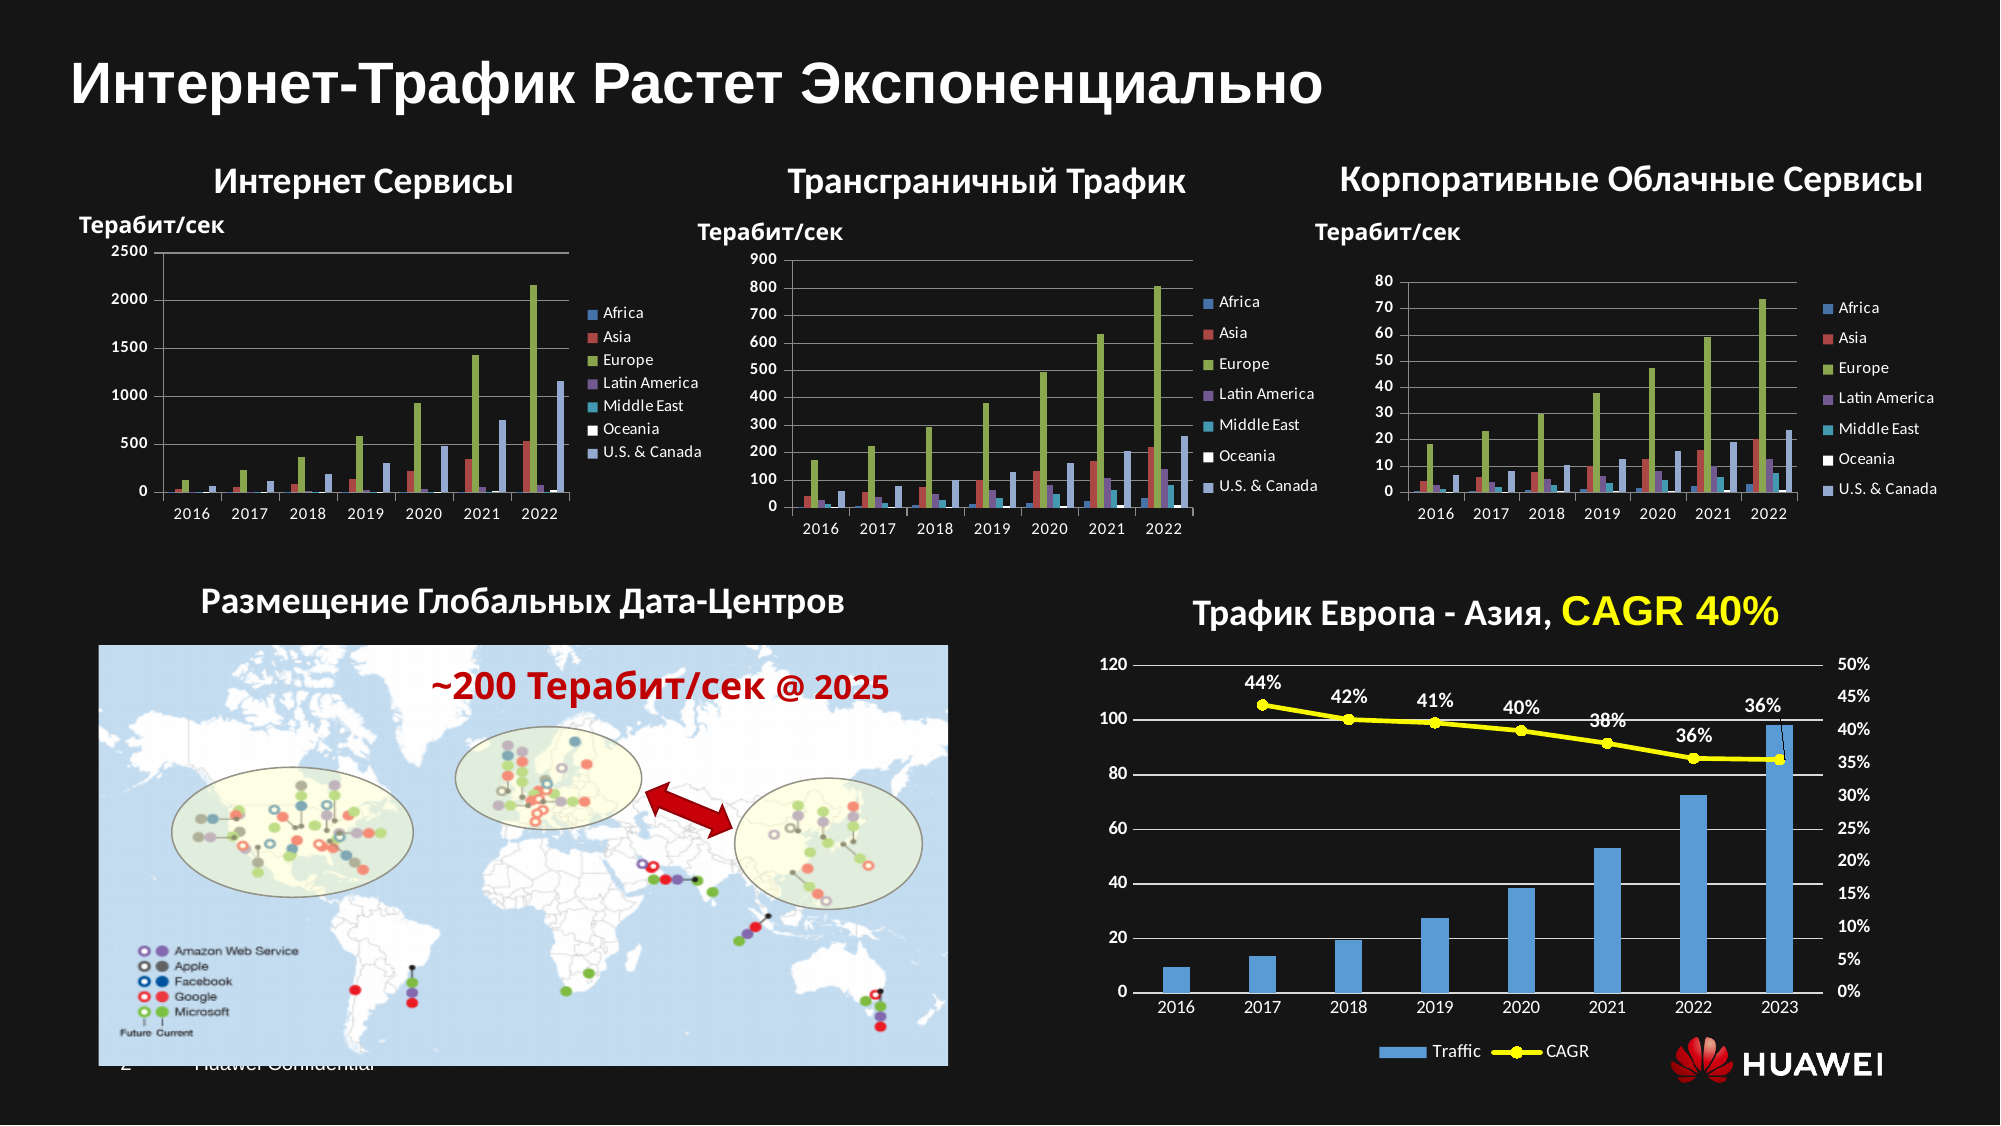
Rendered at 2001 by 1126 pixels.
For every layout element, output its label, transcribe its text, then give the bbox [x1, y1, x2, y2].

text_box Размещение Глобальных Дата-Центров [98, 568, 948, 629]
chart [1083, 647, 1887, 1068]
text_box Трафик Европа - Азия, CAGR 40% [1083, 576, 1889, 687]
text_box Корпоративные Облачные Сервисы [1325, 146, 1940, 207]
text_box Интернет Сервисы [198, 148, 530, 209]
text_box Трансграничный Трафик [773, 148, 1202, 209]
chart [737, 246, 1343, 546]
chart [98, 238, 721, 531]
text_box Интернет-Трафик Растет Экспоненциально [55, 38, 1879, 123]
chart [1360, 266, 1998, 531]
text_box Терабит/сек [55, 203, 249, 246]
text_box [98, 645, 948, 1066]
text_box Терабит/сек [1291, 210, 1485, 253]
text_box Терабит/сек [674, 210, 867, 253]
picture [1671, 1068, 1882, 1083]
